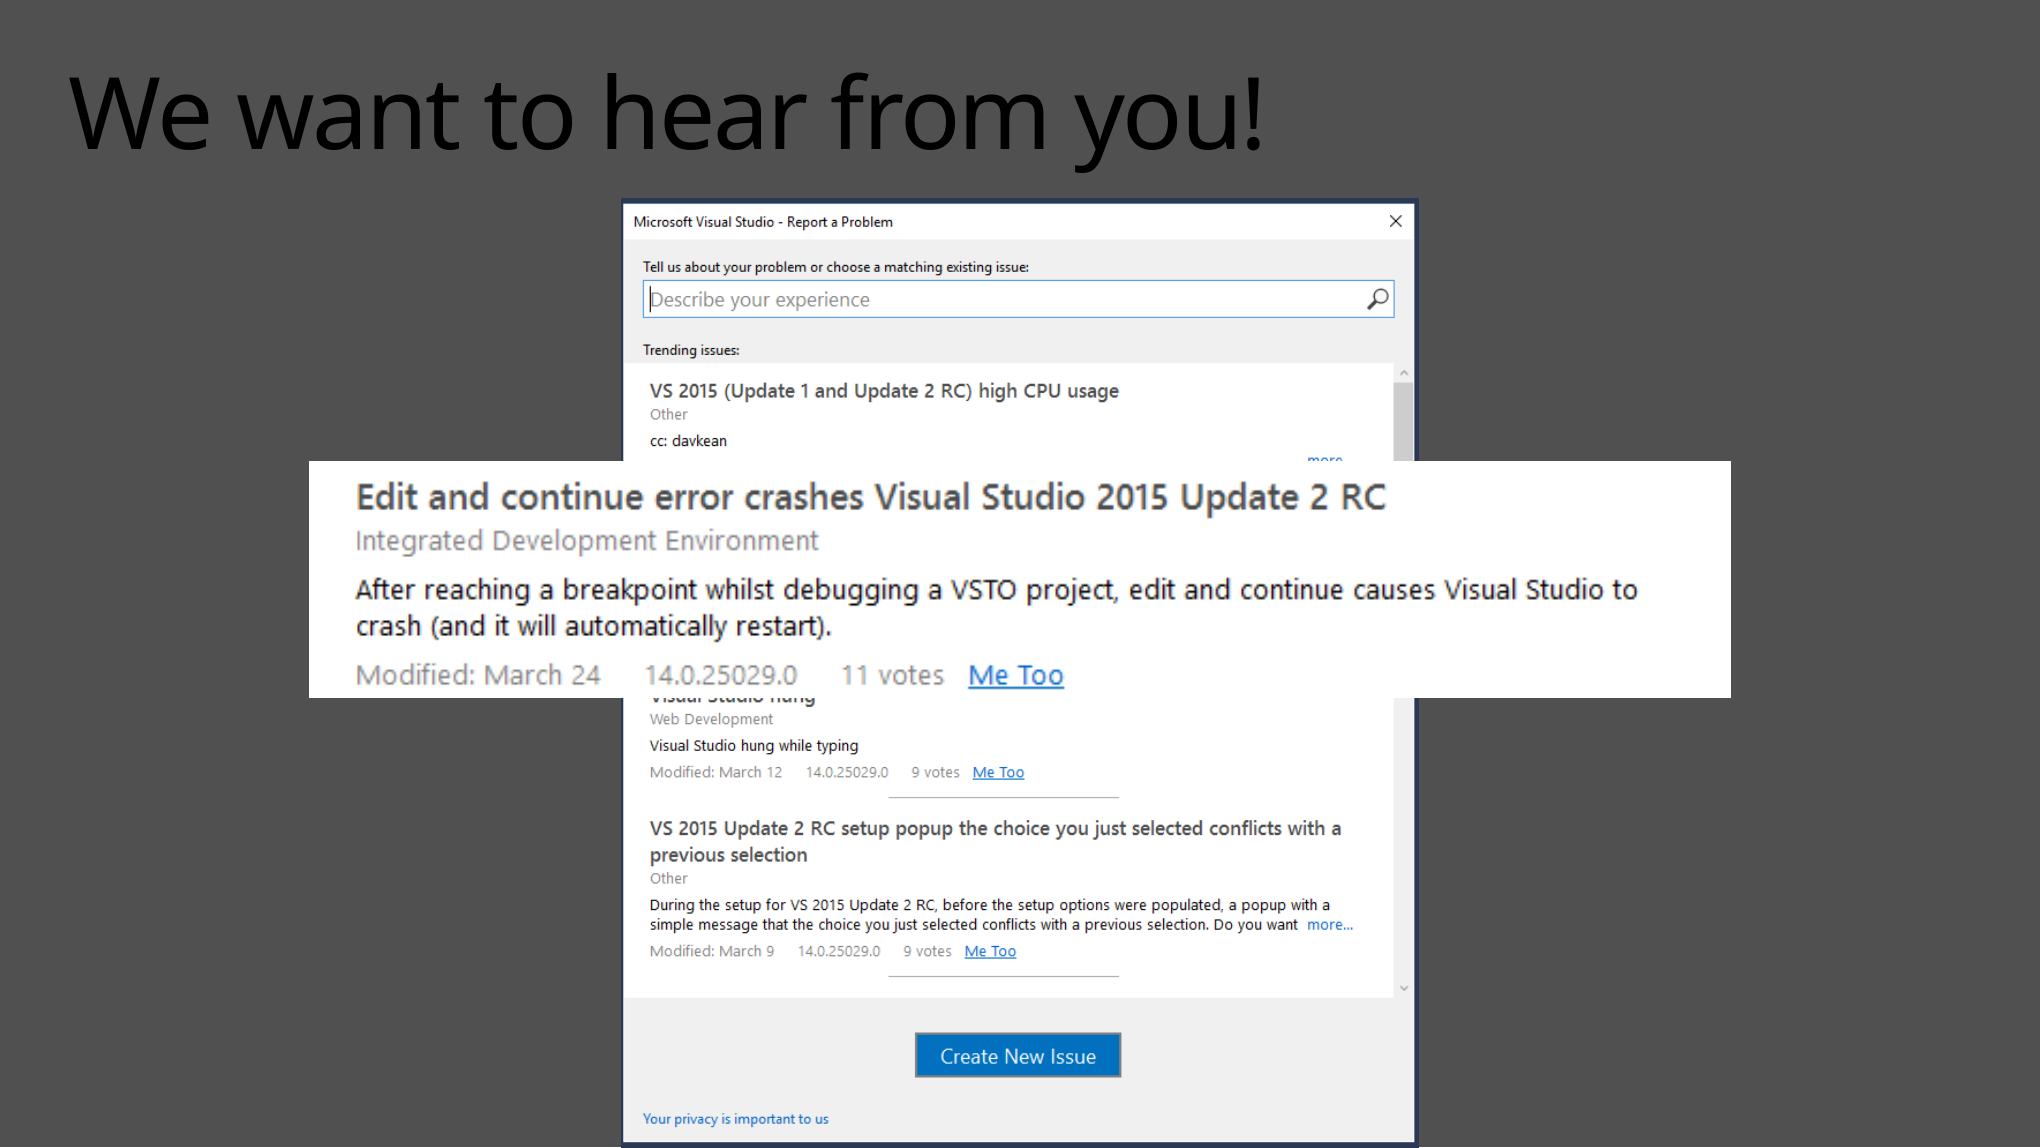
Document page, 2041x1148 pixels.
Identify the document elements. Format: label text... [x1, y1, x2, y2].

picture [309, 198, 1731, 1148]
title We want to hear from you! [45, 48, 1996, 199]
